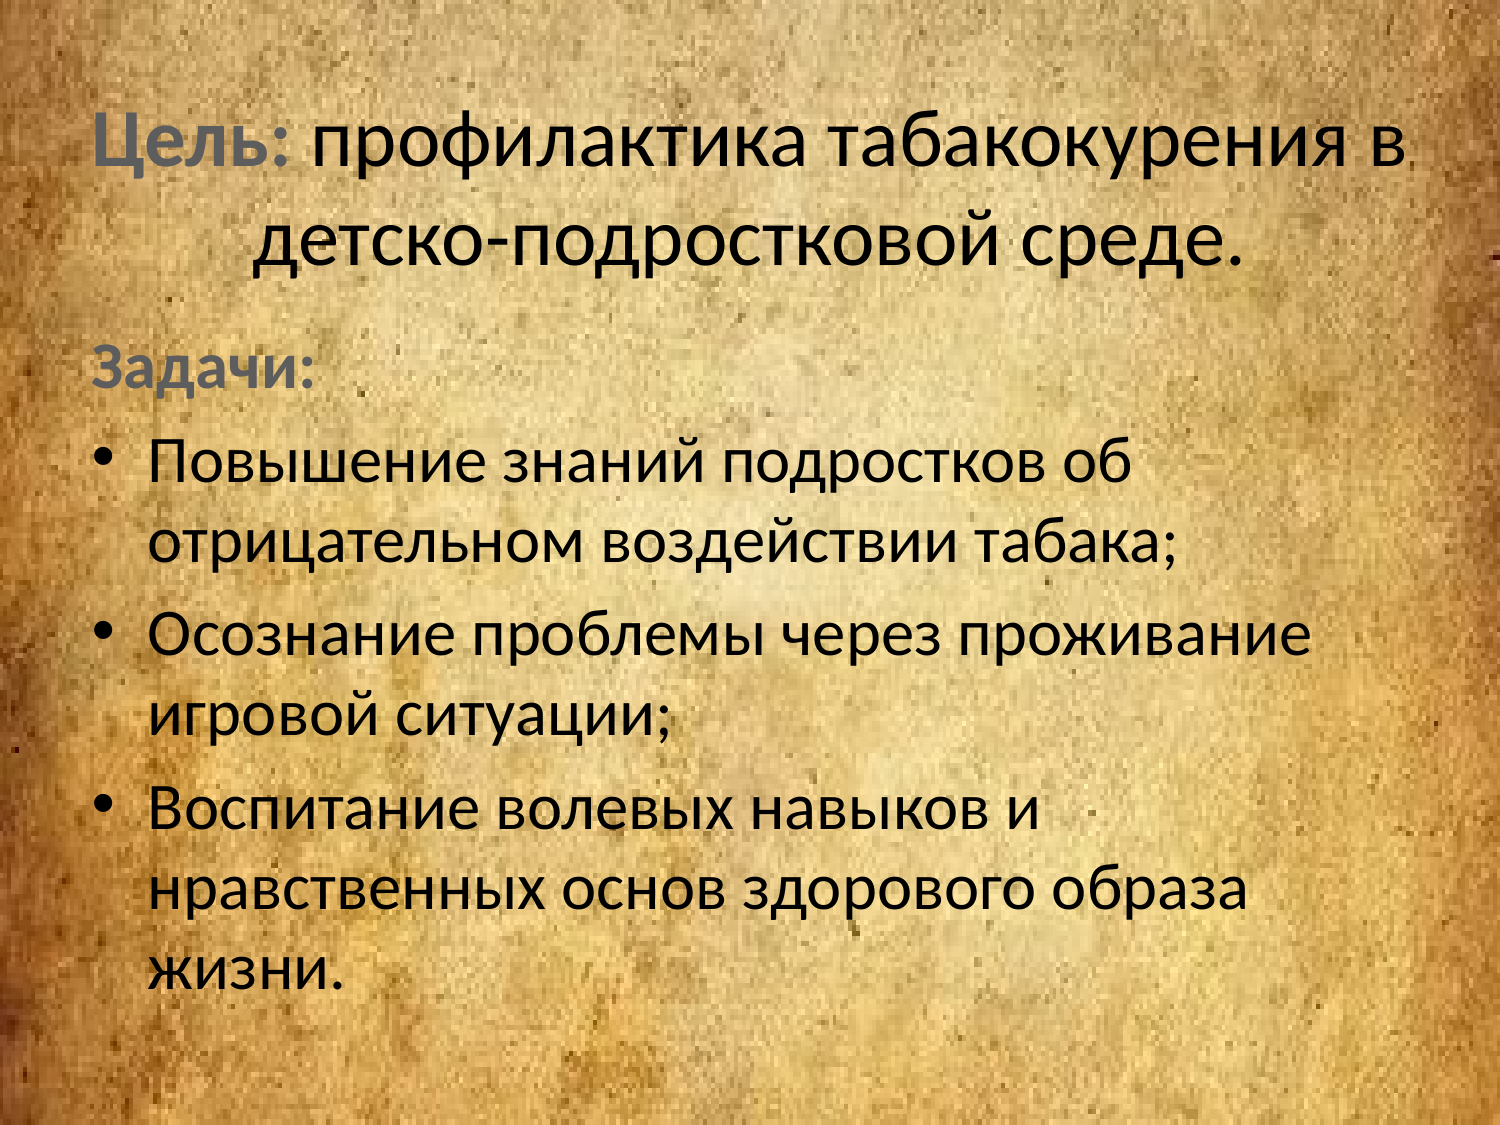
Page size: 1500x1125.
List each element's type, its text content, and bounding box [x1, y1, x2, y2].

list Задачи: Повышение знаний подростков об отрицательном воздействии табака; Осознание проблемы через проживание игровой ситуации; Воспитание волевых навыков и нравственных основ здорового образа жизни. [76, 314, 1425, 1071]
picture [0, 0, 1500, 1125]
title Цель: профилактика табакокурения в детско-подростковой среде. [75, 45, 1425, 421]
